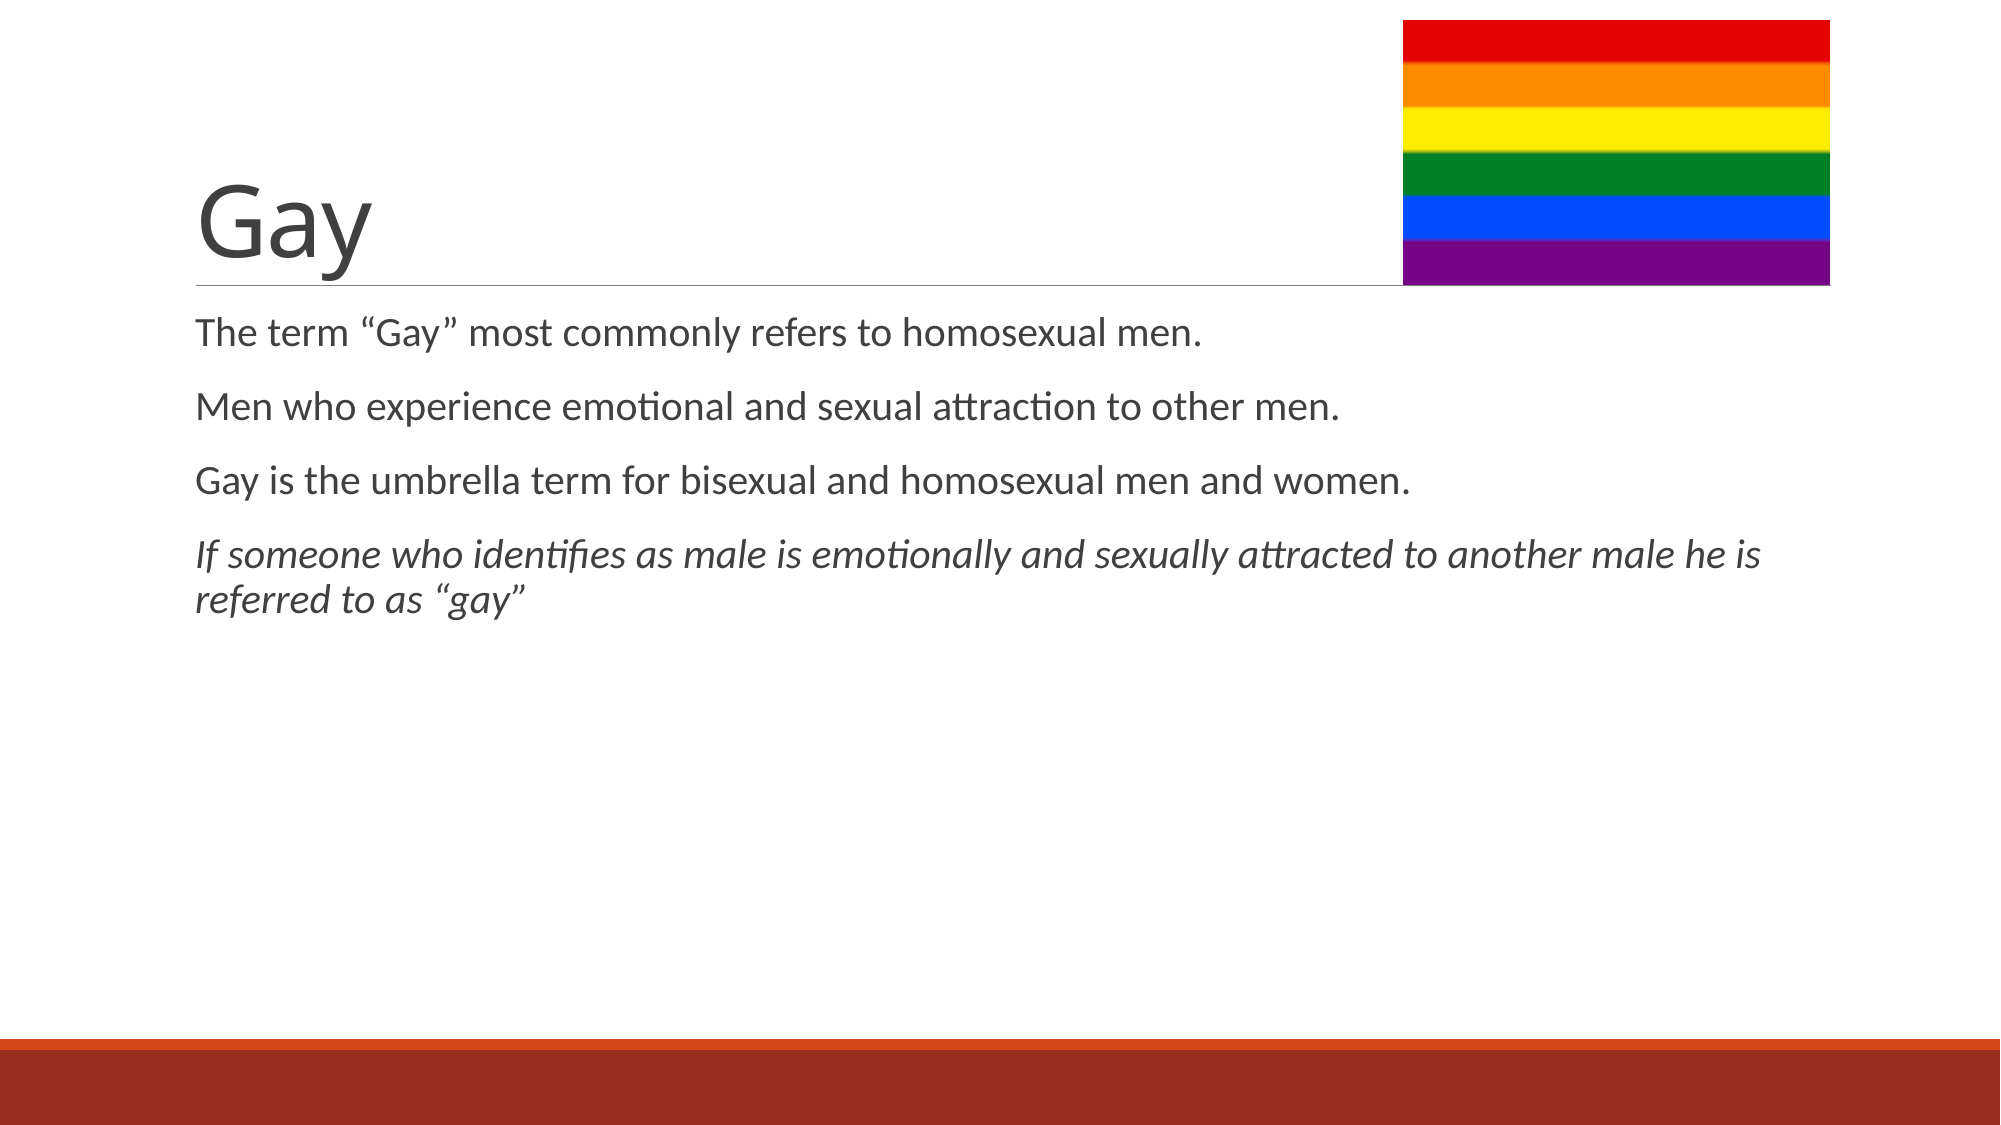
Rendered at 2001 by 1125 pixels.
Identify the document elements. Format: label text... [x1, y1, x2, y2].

title Gay [180, 47, 1399, 285]
picture [1402, 19, 1831, 194]
list The term “Gay” most commonly refers to homosexual men. Men who experience emotional and sexual attraction to other men. Gay is the umbrella term for bisexual and homosexual men and women. If someone who identifies as male is emotionally and sexually attracted to another male he is referred to as “gay” [180, 302, 1830, 963]
picture [1402, 197, 1831, 286]
